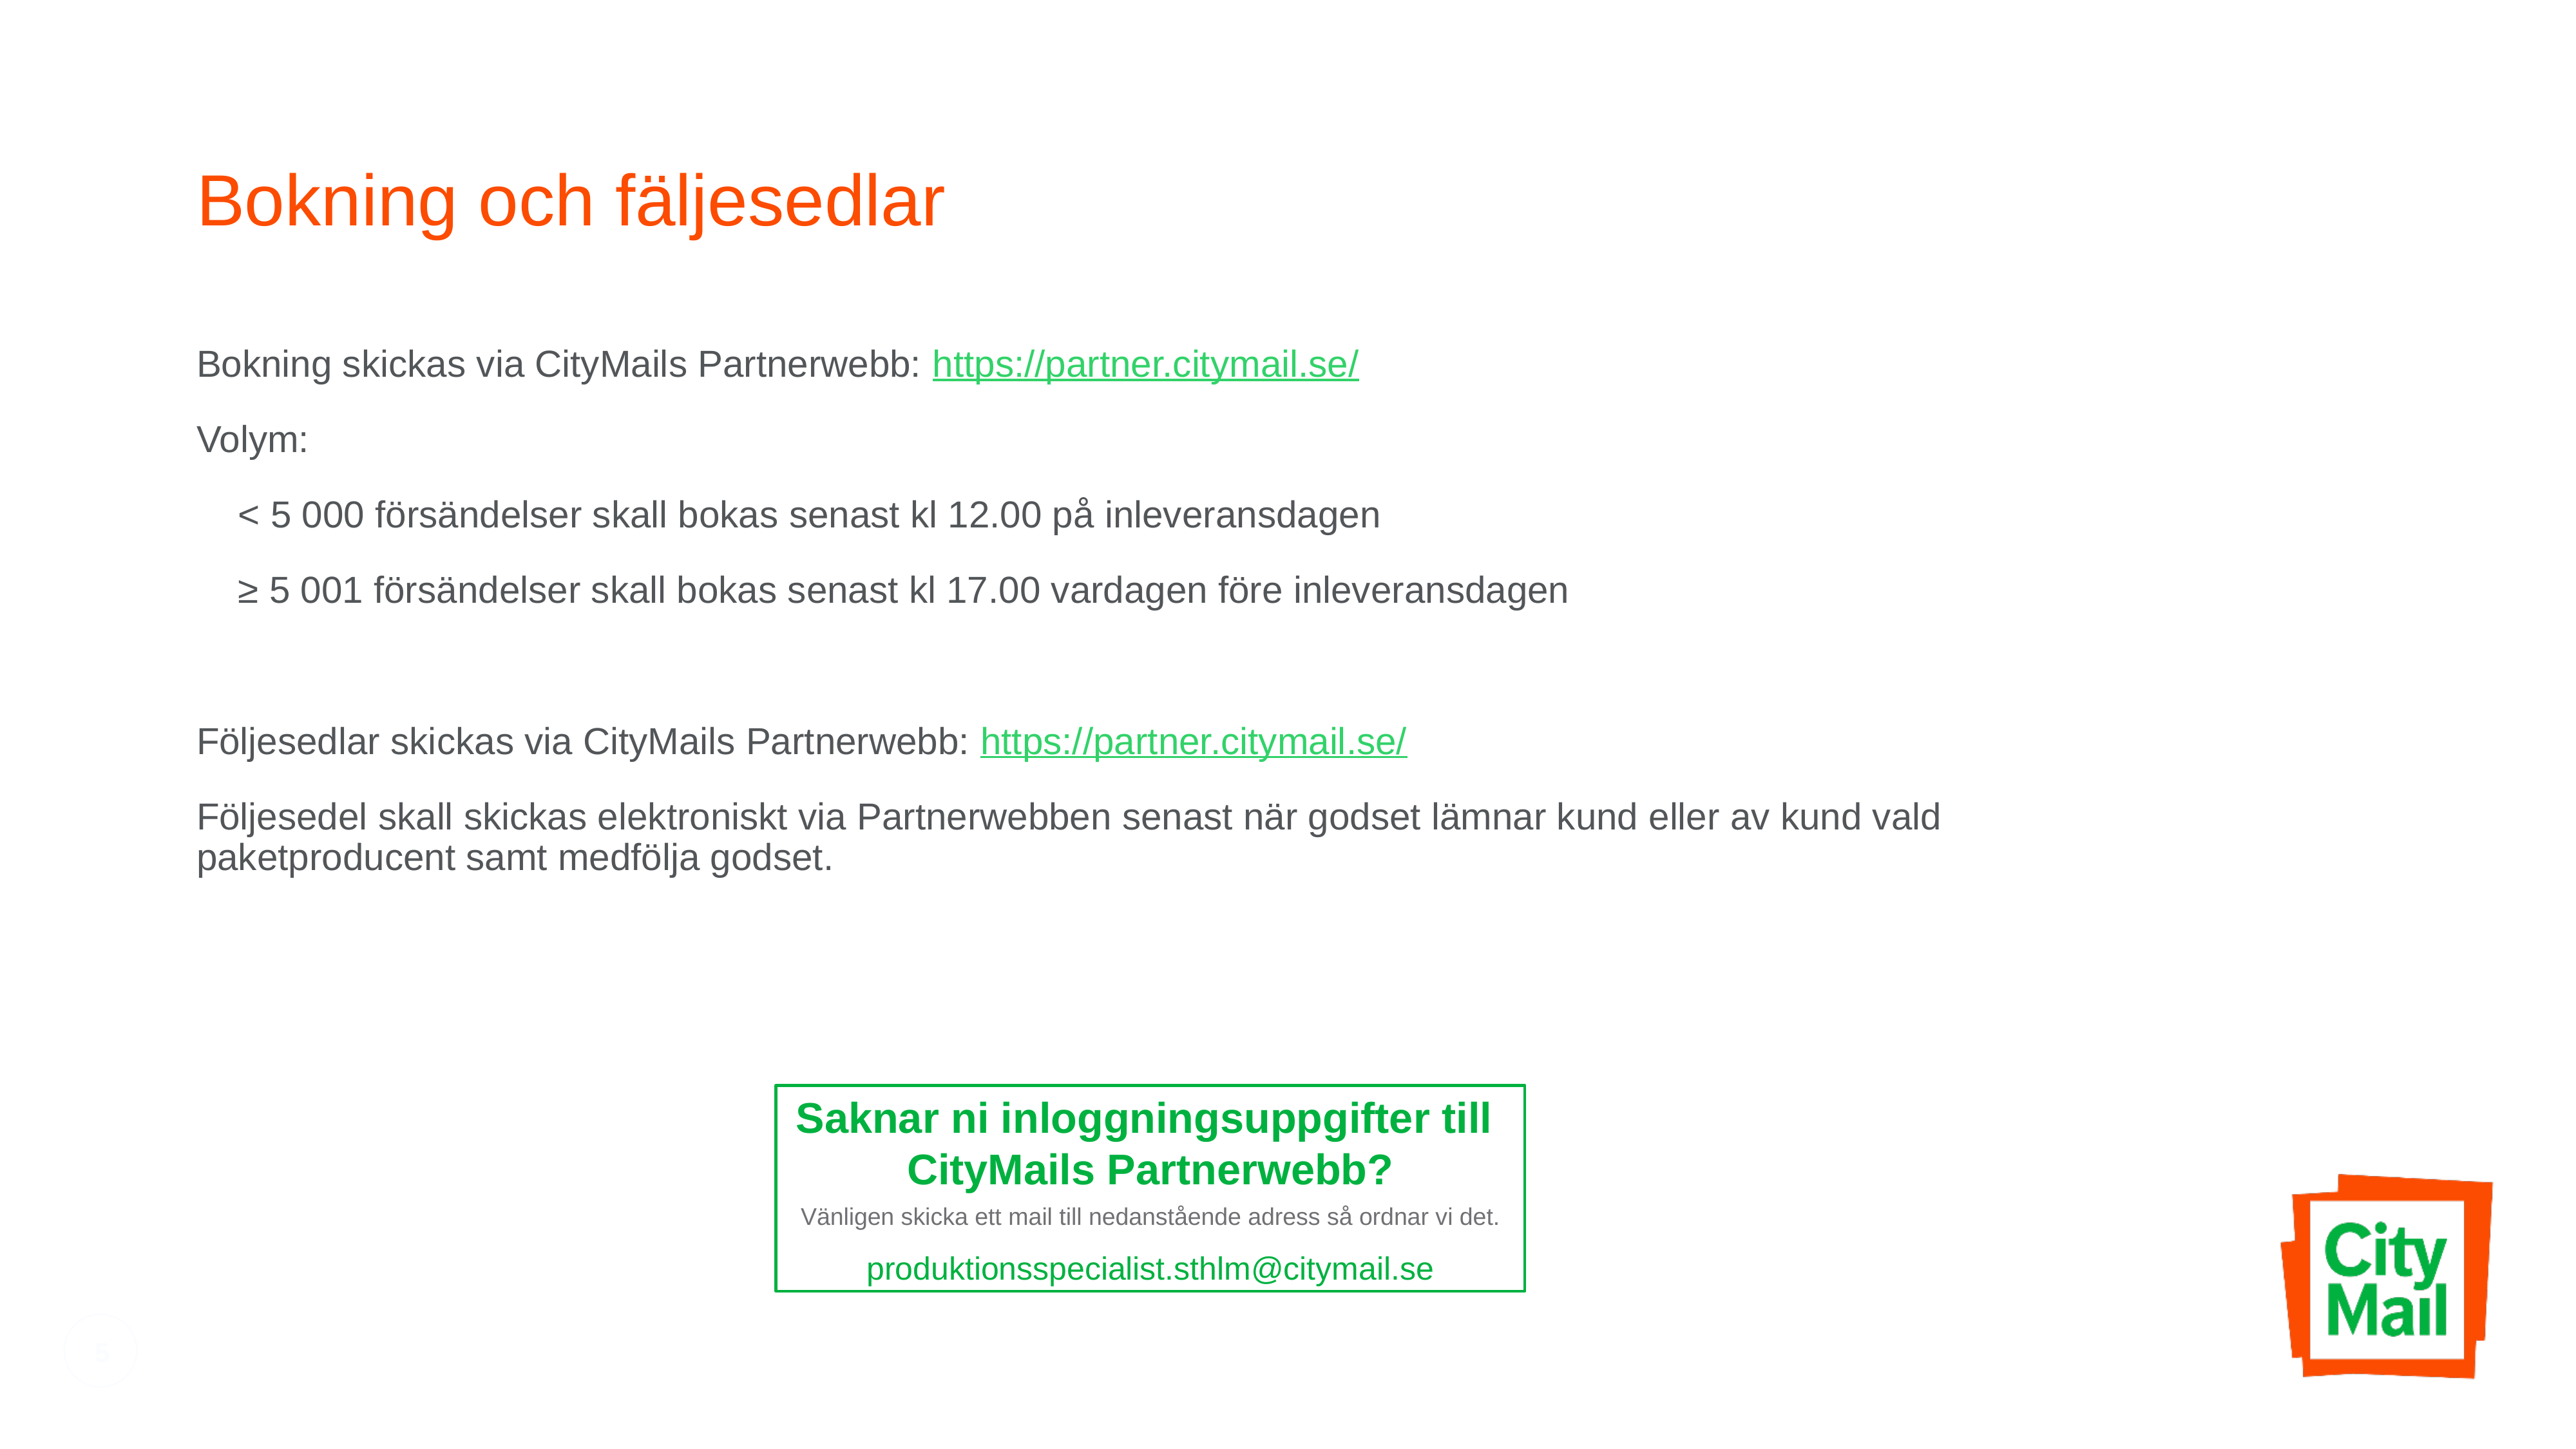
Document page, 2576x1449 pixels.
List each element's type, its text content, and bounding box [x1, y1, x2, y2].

picture [2231, 1122, 2544, 1439]
text_box Saknar ni inloggningsuppgifter till CityMails Partnerwebb? Vänligen skicka ett mail till nedanstående adress så ordnar vi det. produktionsspecialist.sthlm@citymail.se [776, 1085, 1525, 1291]
title Bokning och fäljesedlar [177, 113, 2258, 292]
list Bokning skickas via CityMails Partnerwebb: https://partner.citymail.se/ Volym: < 5 000 försändelser skall bokas senast kl 12.00 på inleveransdagen ≥ 5 001 försändelser skall bokas senast kl 17.00 vardagen före inleveransdagen Följesedlar skickas via CityMails Partnerwebb: https://partner.citymail.se/ Följesedel skall skickas elektroniskt via Partnerwebben senast när godset lämnar kund eller av kund vald paketproducent samt medfölja godset. [177, 334, 2124, 1331]
